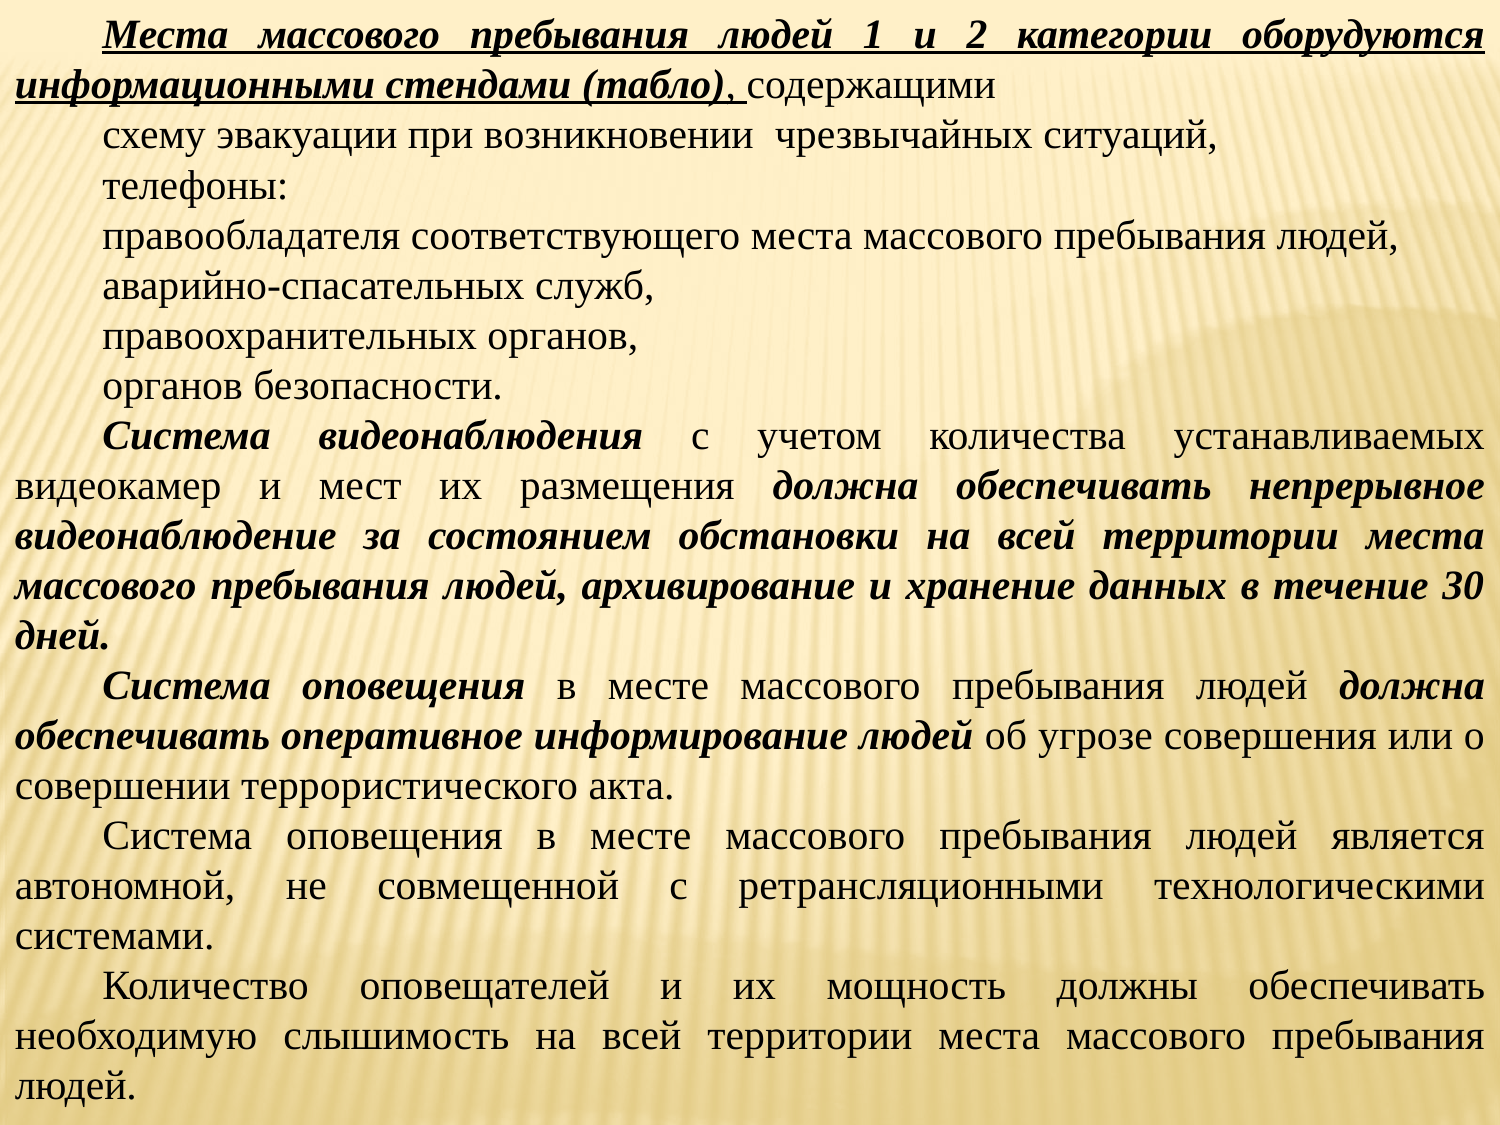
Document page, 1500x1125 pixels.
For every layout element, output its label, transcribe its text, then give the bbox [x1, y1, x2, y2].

text_box Места массового пребывания людей 1 и 2 категории оборудуются информационными стендами (табло), содержащими схему эвакуации при возникновении чрезвычайных ситуаций, телефоны: правообладателя соответствующего места массового пребывания людей, аварийно-спасательных служб, правоохранительных органов, органов безопасности. Система видеонаблюдения с учетом количества устанавливаемых видеокамер и мест их размещения должна обеспечивать непрерывное видеонаблюдение за состоянием обстановки на всей территории места массового пребывания людей, архивирование и хранение данных в течение 30 дней. Система оповещения в месте массового пребывания людей должна обеспечивать оперативное информирование людей об угрозе совершения или о совершении террористического акта. Система оповещения в месте массового пребывания людей является автономной, не совмещенной с ретрансляционными технологическими системами. Количество оповещателей и их мощность должны обеспечивать необходимую слышимость на всей территории места массового пребывания людей. [0, 0, 1500, 1116]
